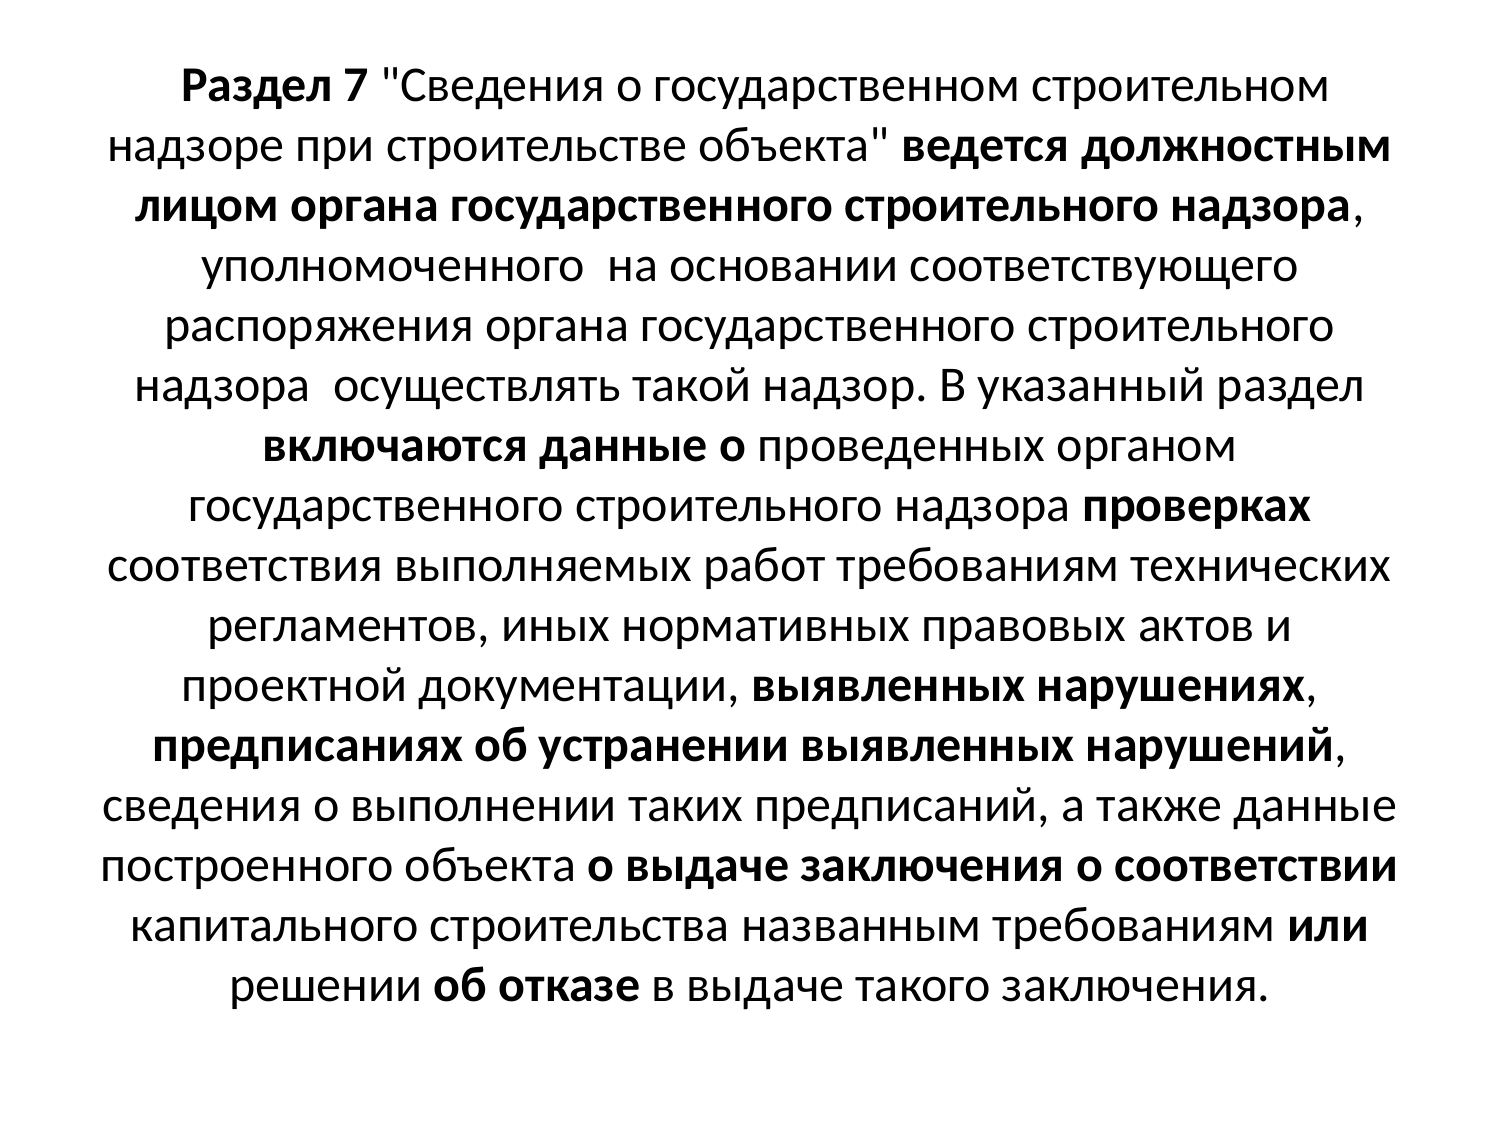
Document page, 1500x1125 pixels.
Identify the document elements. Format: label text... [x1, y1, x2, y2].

title Раздел 7 "Сведения о государственном строительном надзоре при строительстве объекта" ведется должностным лицом органа государственного строительного надзора, уполномоченного на основании соответствующего распоряжения органа государственного строительного надзора осуществлять такой надзор. В указанный раздел включаются данные о проведенных органом государственного строительного надзора проверках соответствия выполняемых работ требованиям технических регламентов, иных нормативных правовых актов и проектной документации, выявленных нарушениях, предписаниях об устранении выявленных нарушений, сведения о выполнении таких предписаний, а также данные построенного объекта о выдаче заключения о соответствии капитального строительства названным требованиям или решении об отказе в выдаче такого заключения. [75, 45, 1425, 1079]
